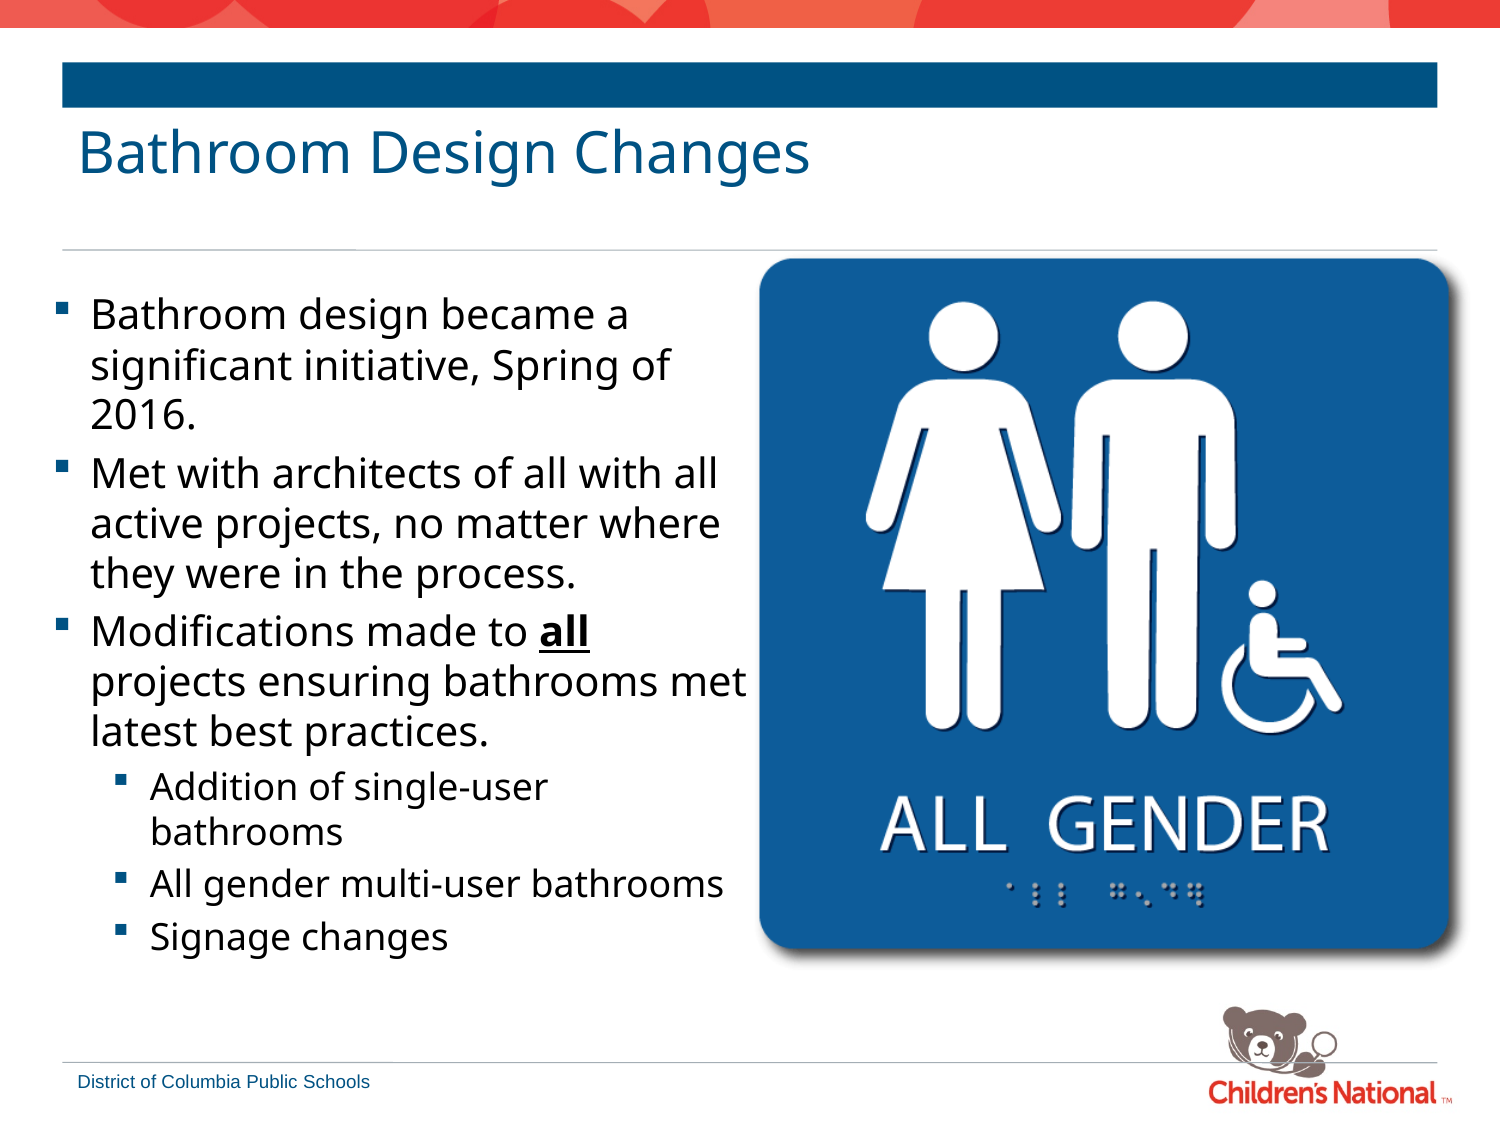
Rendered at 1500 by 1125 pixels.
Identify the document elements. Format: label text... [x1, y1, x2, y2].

picture [749, 249, 1476, 976]
slide_number District of Columbia Public Schools [62, 1062, 1050, 1113]
title Bathroom Design Changes [62, 107, 1438, 250]
list Bathroom design became a significant initiative, Spring of 2016. Met with architects of all with all active projects, no matter where they were in the process. Modifications made to all projects ensuring bathrooms met latest best practices. Addition of single-user bathrooms All gender multi-user bathrooms Signage changes [37, 280, 763, 1011]
picture [0, 0, 1500, 28]
picture [1164, 981, 1500, 1125]
